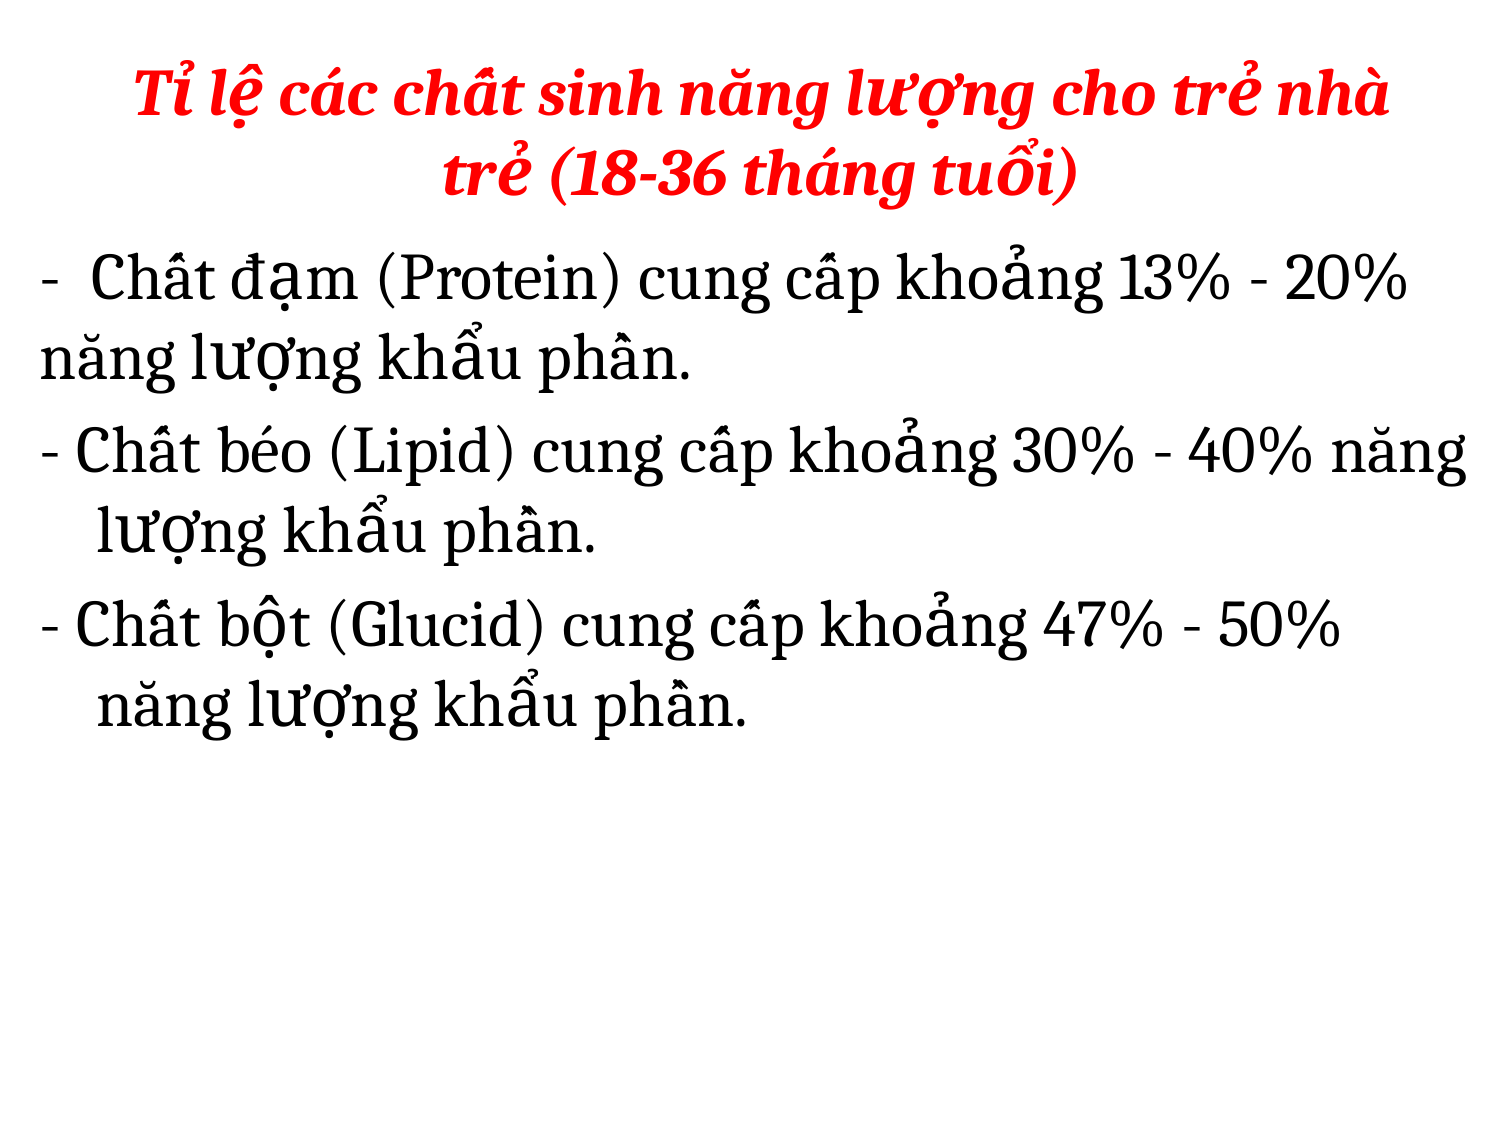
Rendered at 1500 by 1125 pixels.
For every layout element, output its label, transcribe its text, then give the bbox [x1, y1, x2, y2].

title Tỉ lệ các chất sinh năng lượng cho trẻ nhà trẻ (18-36 tháng tuổi) [75, 32, 1450, 224]
list - Chất đạm (Protein) cung cấp khoảng 13% - 20% năng lượng khẩu phần. - Chất béo (Lipid) cung cấp khoảng 30% - 40% năng lượng khẩu phần. - Chất bột (Glucid) cung cấp khoảng 47% - 50% năng lượng khẩu phần. [24, 224, 1500, 1125]
